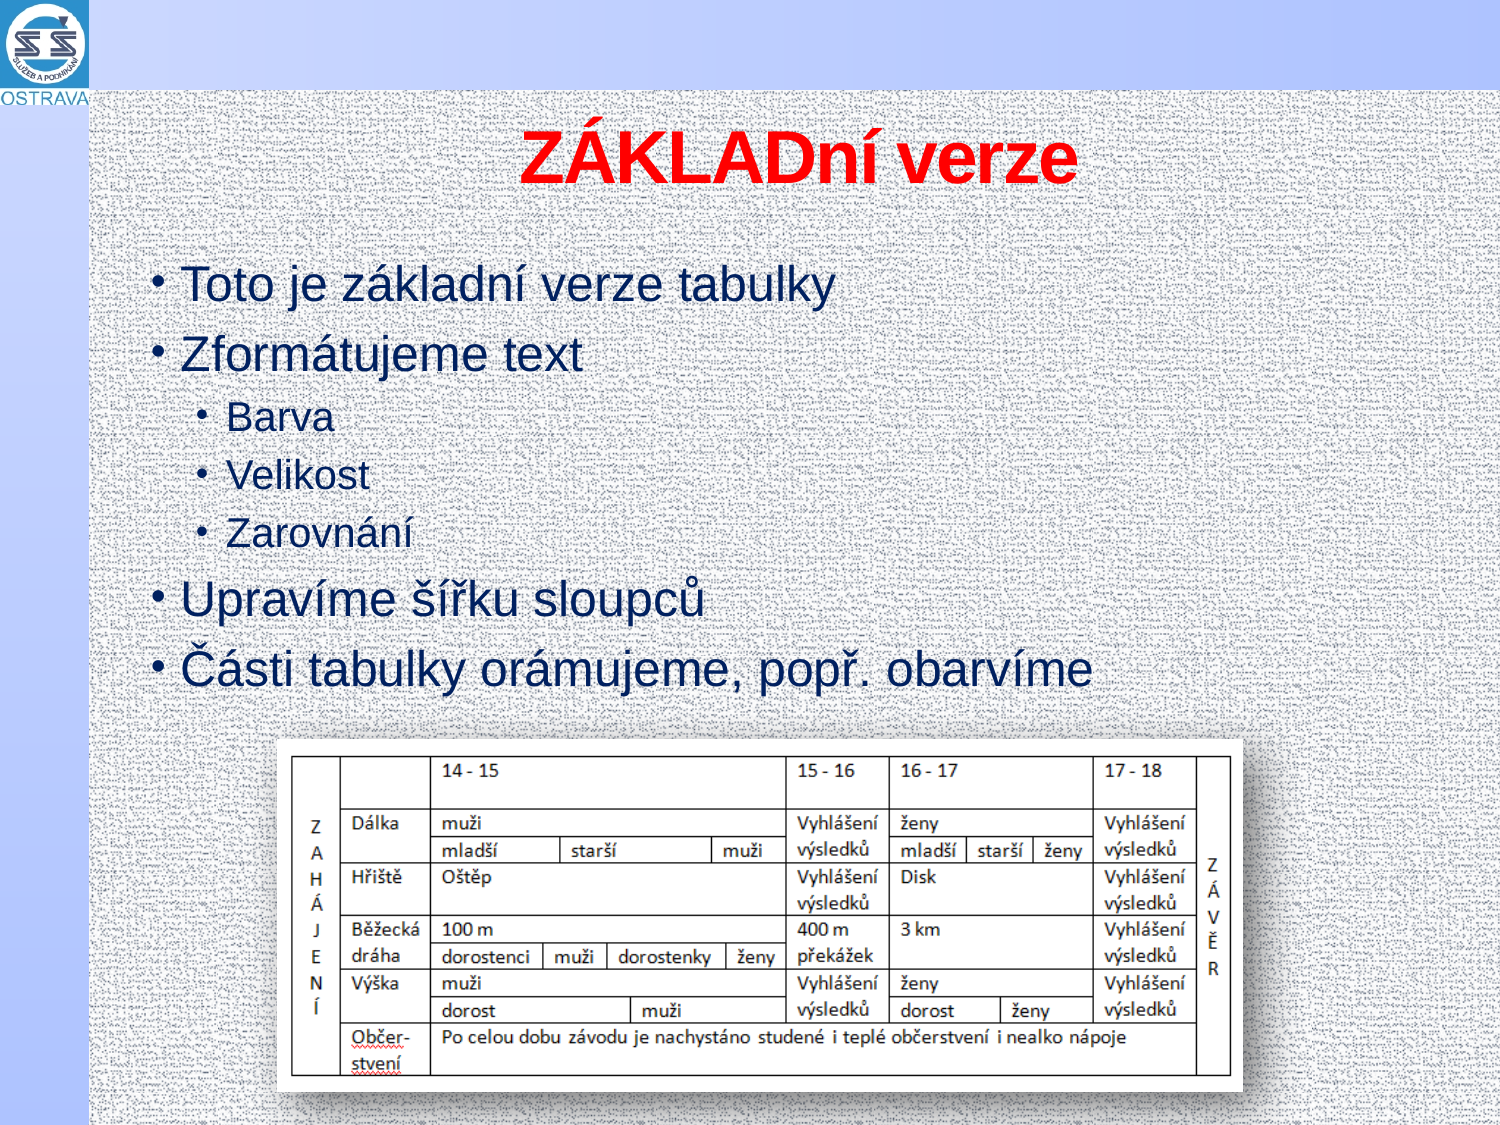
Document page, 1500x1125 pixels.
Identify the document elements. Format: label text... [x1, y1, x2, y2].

picture [277, 739, 1244, 1092]
list Toto je základní verze tabulky Zformátujeme text Barva Velikost Zarovnání Upravíme šířku sloupců Části tabulky orámujeme, popř. obarvíme [135, 243, 1465, 1100]
picture [0, 0, 89, 105]
title ZÁKLADní verze [135, 94, 1465, 213]
